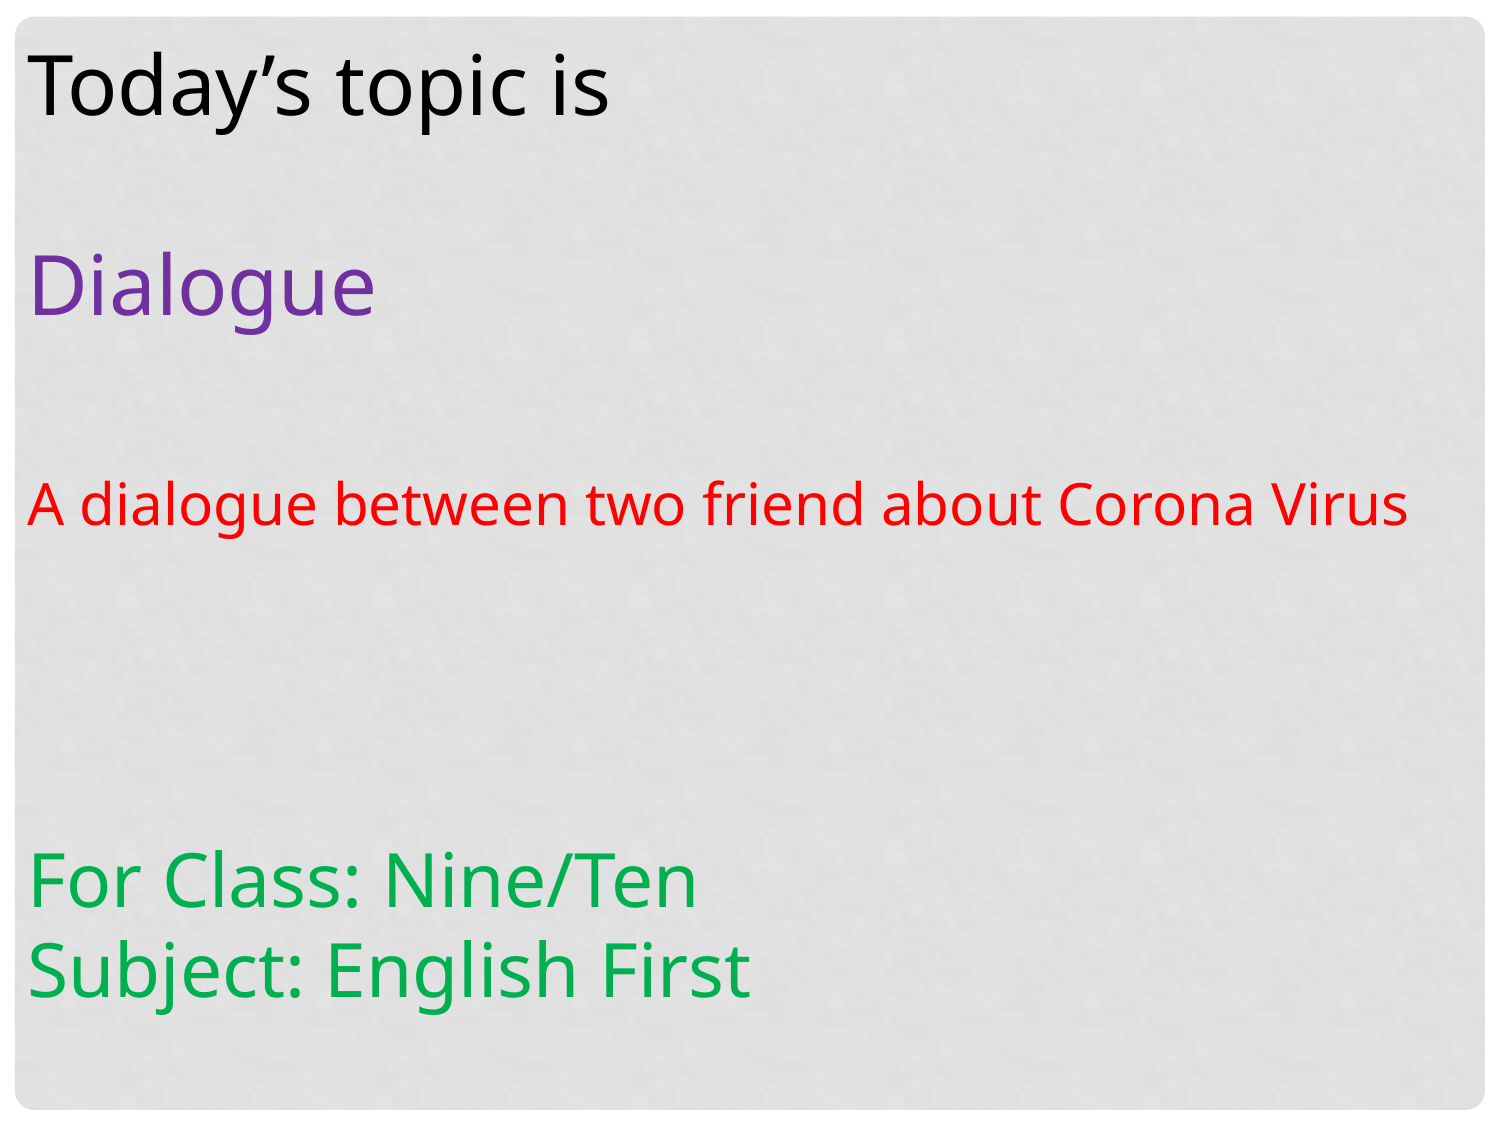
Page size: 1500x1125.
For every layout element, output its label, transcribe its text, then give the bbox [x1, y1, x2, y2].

text_box Today’s topic is Dialogue A dialogue between two friend about Corona Virus For Class: Nine/Ten Subject: English First [12, 24, 1488, 1020]
